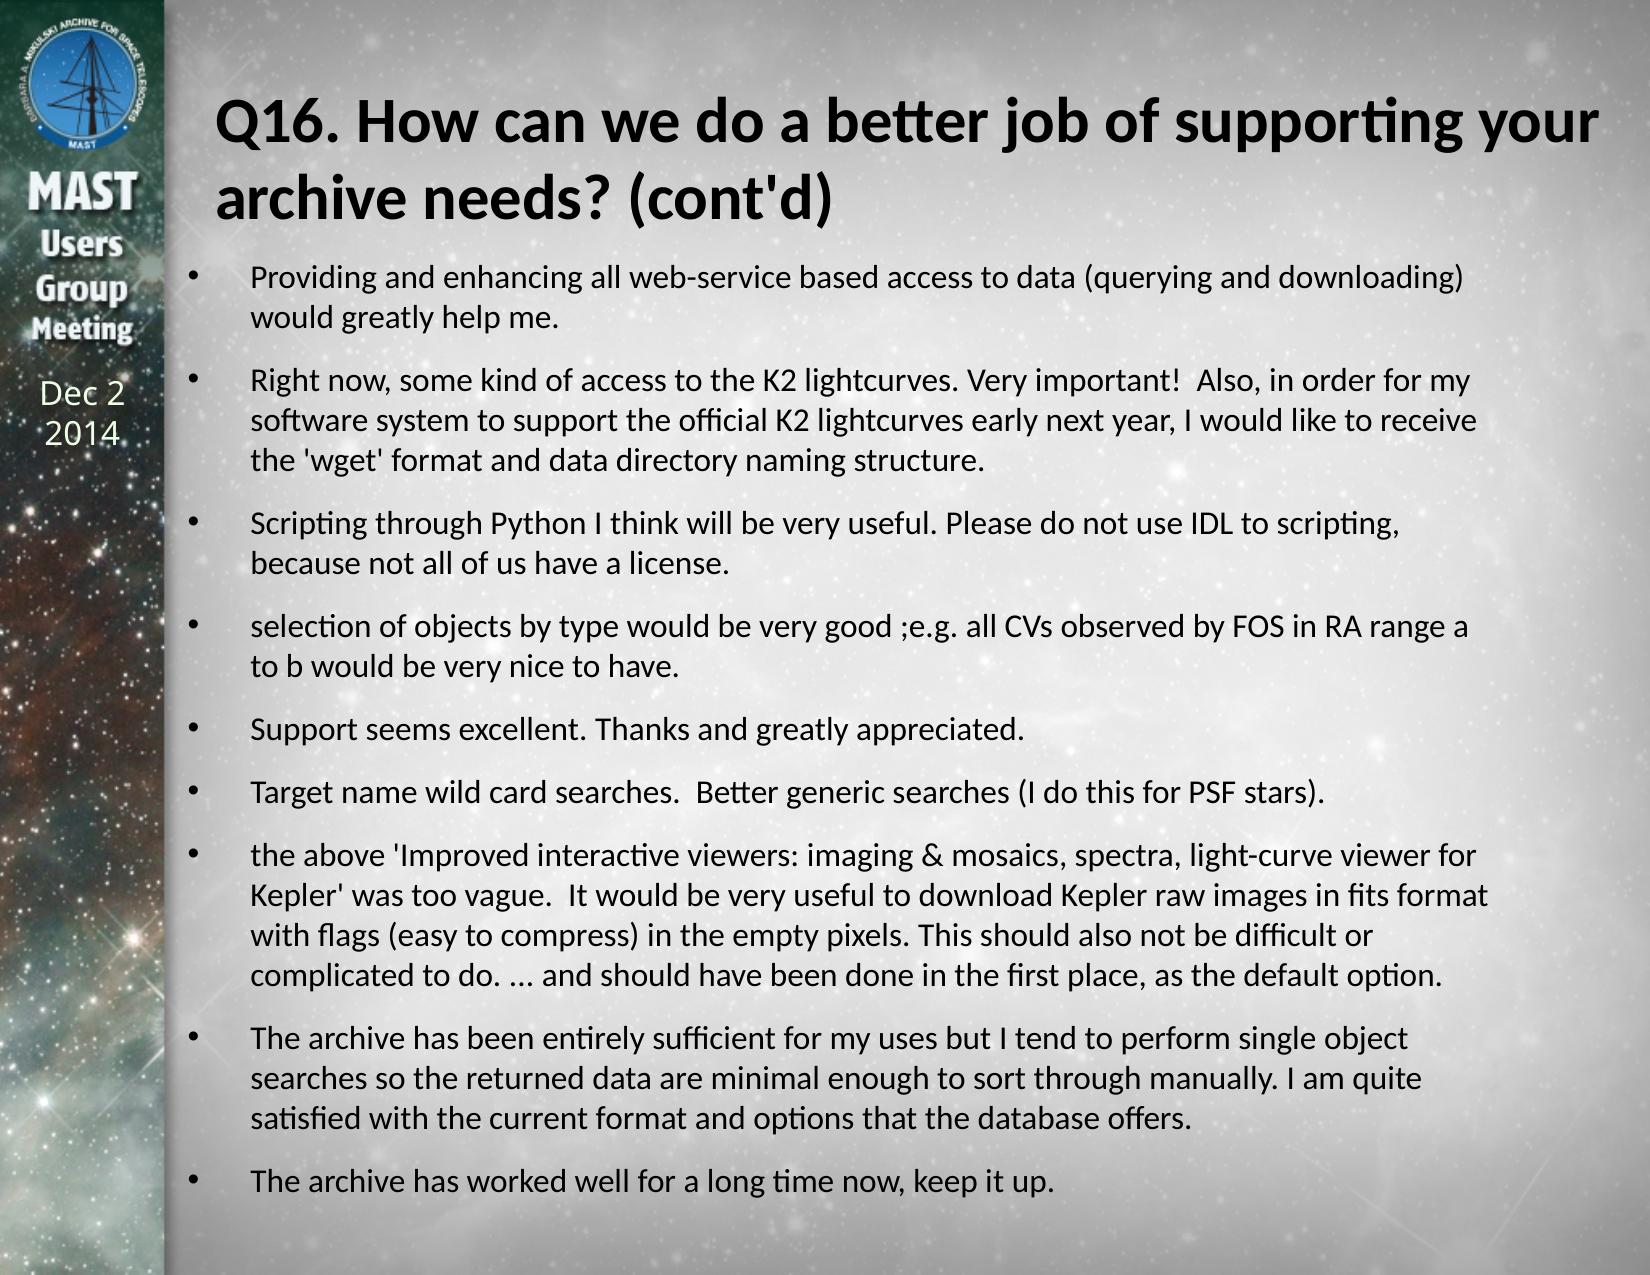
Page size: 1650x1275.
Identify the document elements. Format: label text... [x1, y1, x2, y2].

title Q16. How can we do a better job of supporting your archive needs? (cont'd) [198, 0, 1650, 310]
list Providing and enhancing all web-service based access to data (querying and downloading) would greatly help me. Right now, some kind of access to the K2 lightcurves. Very important! Also, in order for my software system to support the official K2 lightcurves early next year, I would like to receive the 'wget' format and data directory naming structure. Scripting through Python I think will be very useful. Please do not use IDL to scripting, because not all of us have a license. selection of objects by type would be very good ;e.g. all CVs observed by FOS in RA range a to b would be very nice to have. Support seems excellent. Thanks and greatly appreciated. Target name wild card searches. Better generic searches (I do this for PSF stars). the above 'Improved interactive viewers: imaging & mosaics, spectra, light-curve viewer for Kepler' was too vague. It would be very useful to download Kepler raw images in fits format with flags (easy to compress) in the empty pixels. This should also not be difficult or complicated to do. ... and should have been done in the first place, as the default option. The archive has been entirely sufficient for my uses but I tend to perform single object searches so the returned data are minimal enough to sort through manually. I am quite satisfied with the current format and options that the database offers. The archive has worked well for a long time now, keep it up. [171, 246, 1516, 1182]
picture [0, 0, 1650, 1275]
